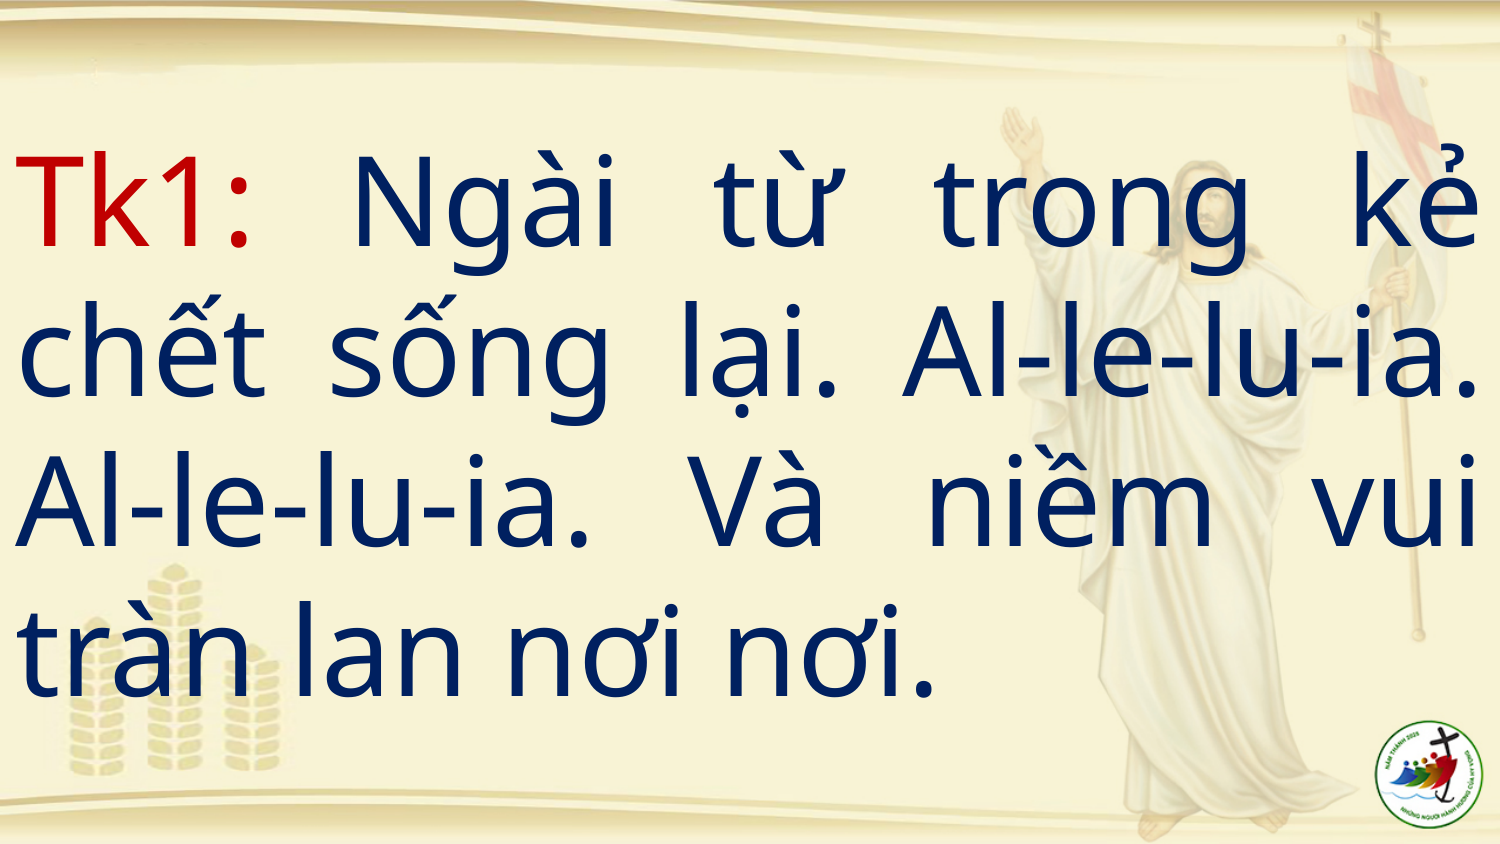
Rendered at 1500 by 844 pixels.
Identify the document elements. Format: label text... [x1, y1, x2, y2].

title Tk1: Ngài từ trong kẻ chết sống lại. Al-le-lu-ia. Al-le-lu-ia. Và niềm vui tràn lan nơi nơi. [0, 0, 1500, 844]
